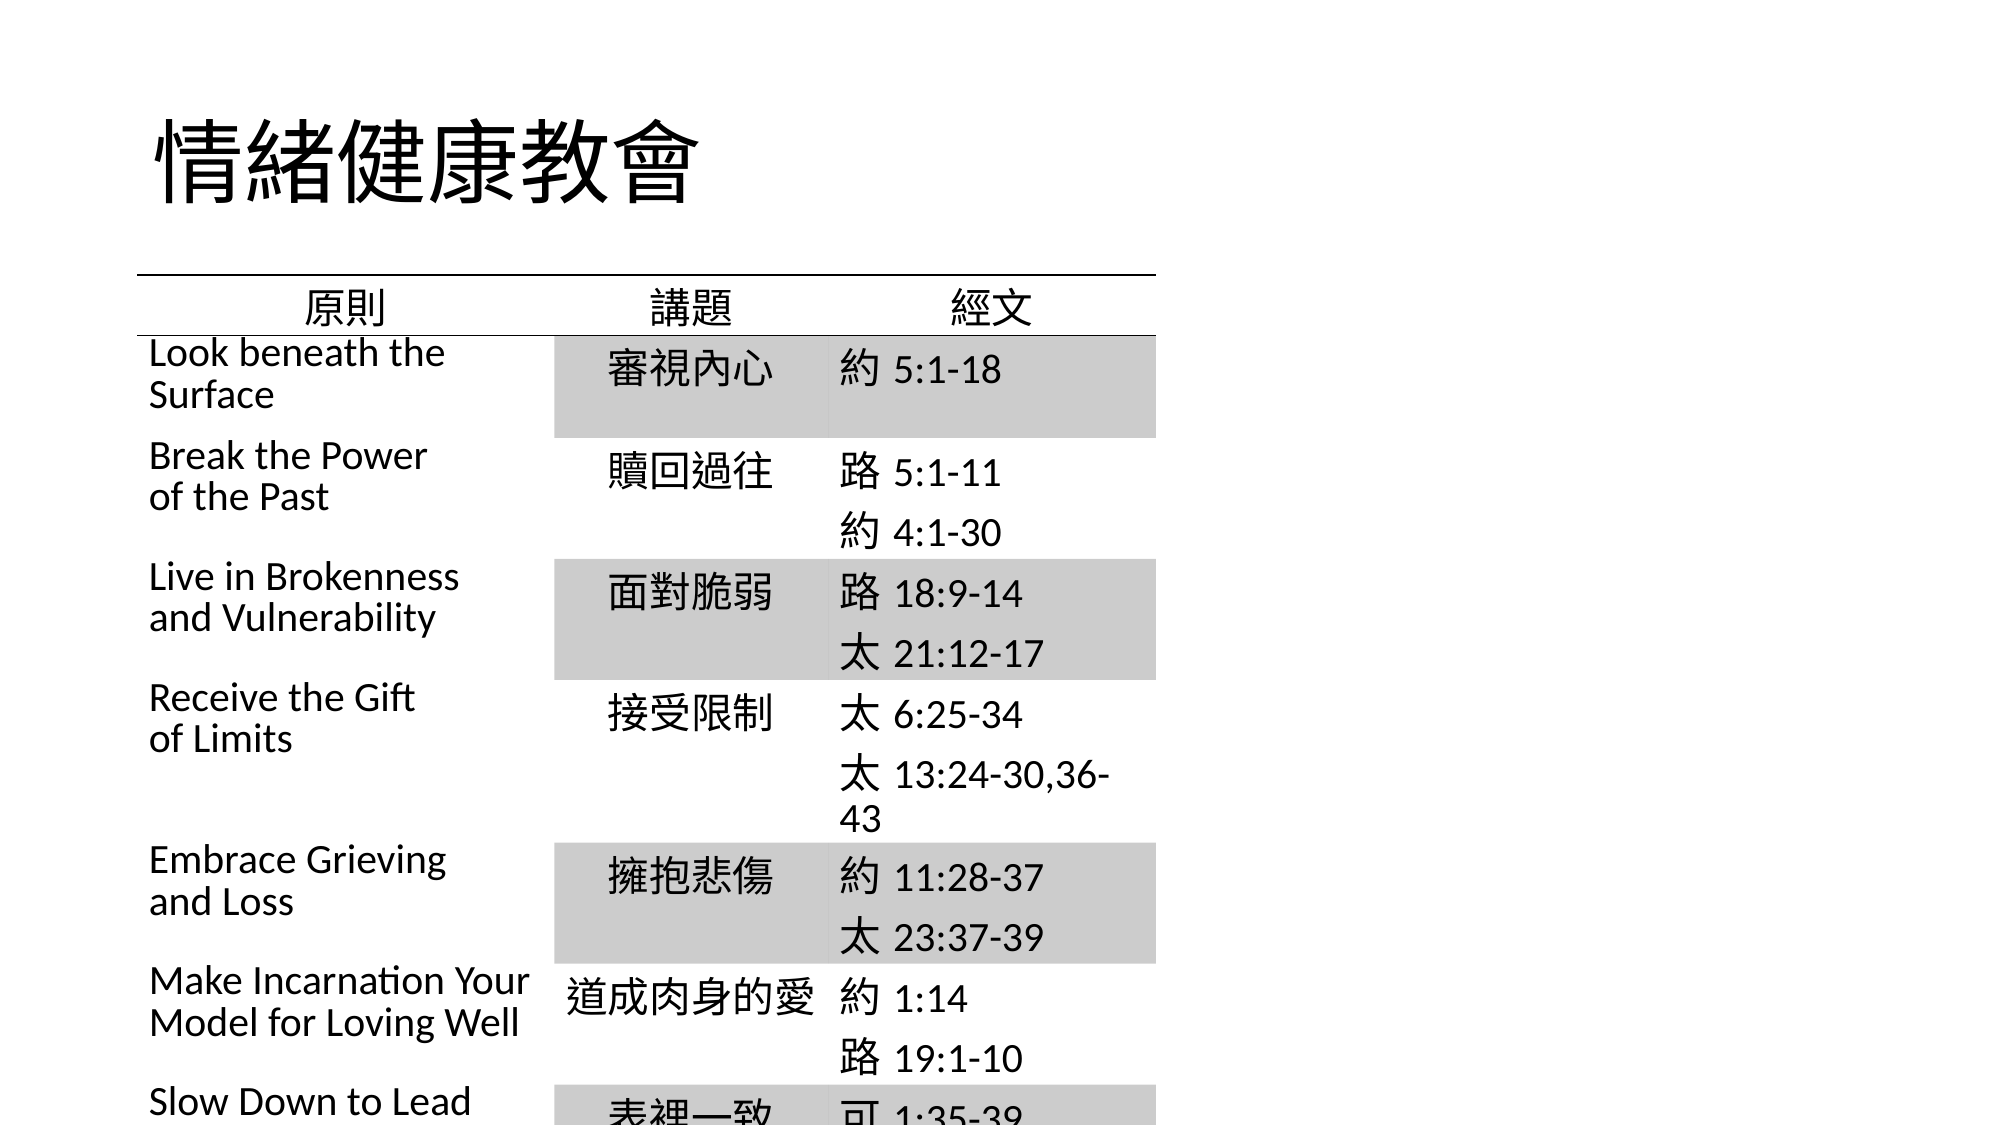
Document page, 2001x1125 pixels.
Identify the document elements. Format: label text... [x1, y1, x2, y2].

table_cell 擁抱悲傷 [554, 843, 828, 964]
table_cell Slow Down to Lead with Integrity [137, 1085, 554, 1125]
title 情緒健康教會 [137, 57, 1863, 275]
table_cell 約1:14 路19:1-10 [828, 964, 1156, 1085]
table_cell 路18:9-14 太21:12-17 [828, 559, 1156, 680]
table_cell 約5:1-18 [828, 336, 1156, 438]
table_cell Make Incarnation Your Model for Loving Well [137, 964, 554, 1085]
table_cell 約11:28-37 太23:37-39 [828, 843, 1156, 964]
table_cell 審視內心 [554, 336, 828, 438]
table_cell 面對脆弱 [554, 559, 828, 680]
table_cell Look beneath the Surface [137, 336, 554, 438]
table_header 原則 [137, 276, 554, 335]
table_header 經文 [828, 276, 1156, 335]
table_cell 表裡一致 [554, 1085, 828, 1125]
table_cell Receive the Gift of Limits [137, 680, 554, 843]
table_cell 太6:25-34 太13:24-30,36-43 [828, 680, 1156, 843]
table_cell 贖回過往 [554, 438, 828, 559]
table_cell 可1:35-39 路4:1-14 [828, 1085, 1156, 1125]
table_cell Embrace Grieving and Loss [137, 843, 554, 964]
table_cell 道成肉身的愛 [554, 964, 828, 1085]
table_cell Break the Power of the Past [137, 438, 554, 559]
table_header 講題 [554, 276, 828, 335]
table_cell 接受限制 [554, 680, 828, 843]
table_cell 路5:1-11 約4:1-30 [828, 438, 1156, 559]
table_cell Live in Brokenness and Vulnerability [137, 559, 554, 680]
